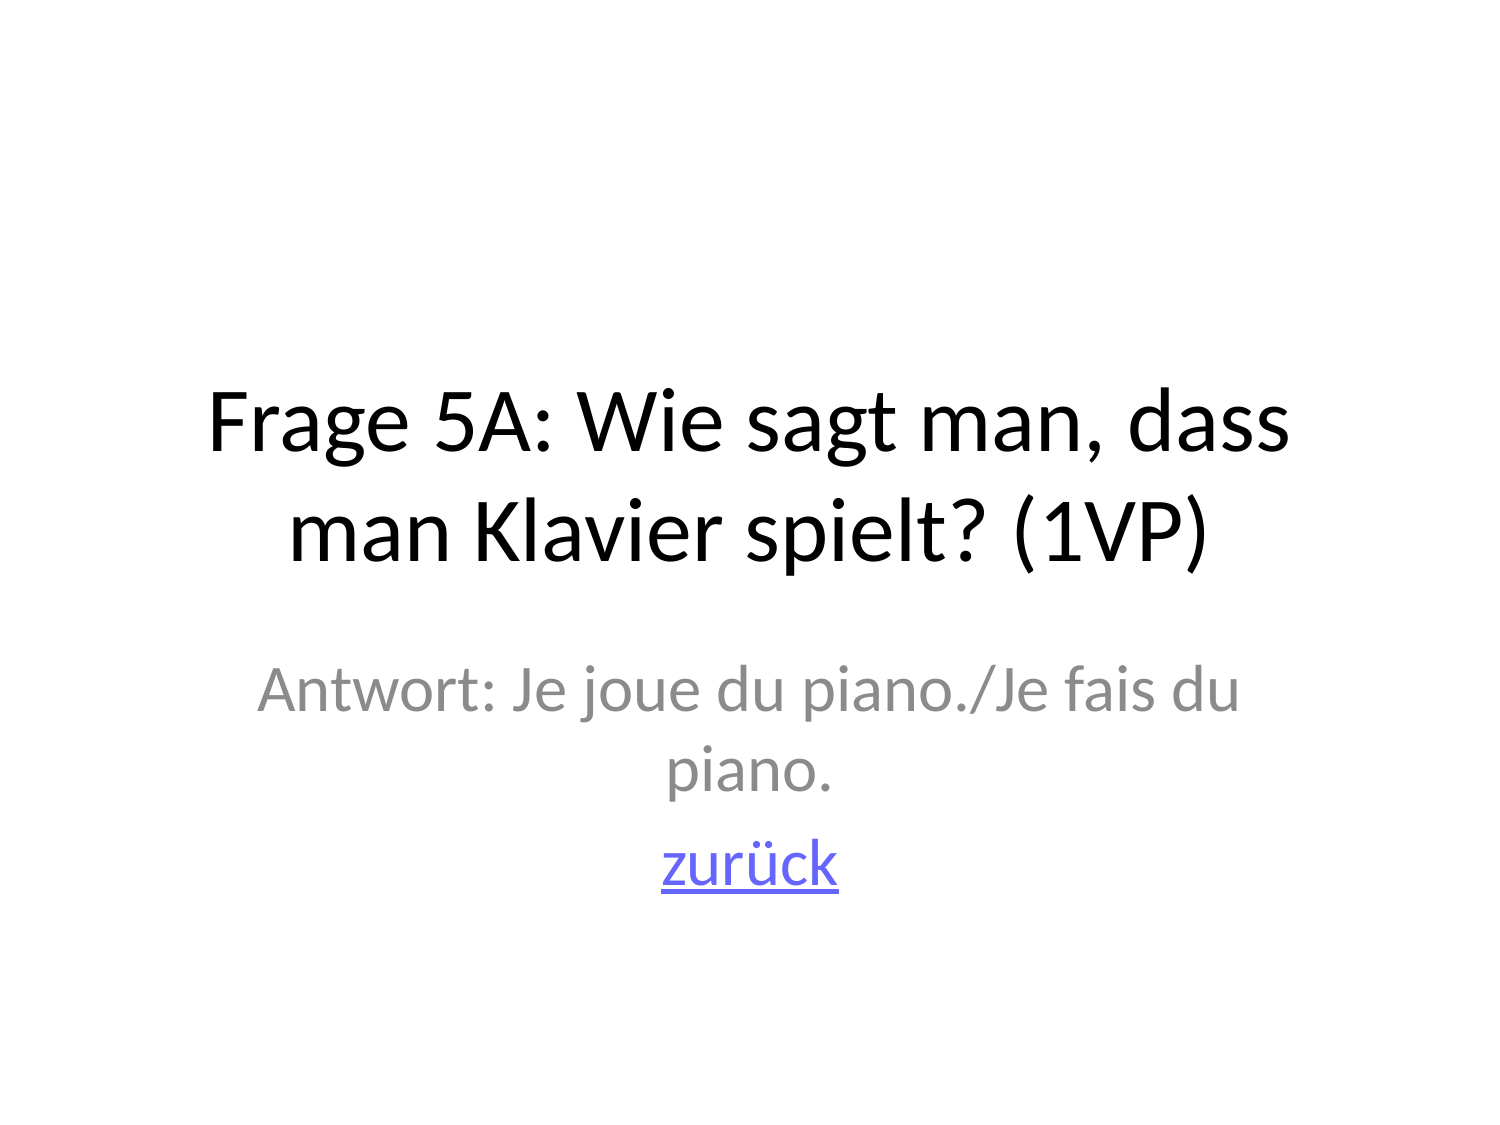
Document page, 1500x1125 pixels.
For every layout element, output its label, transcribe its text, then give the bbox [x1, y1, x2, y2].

title Frage 5A: Wie sagt man, dass man Klavier spielt? (1VP) [112, 349, 1388, 591]
subtitle Antwort: Je joue du piano./Je fais du piano. zurück [225, 637, 1275, 925]
